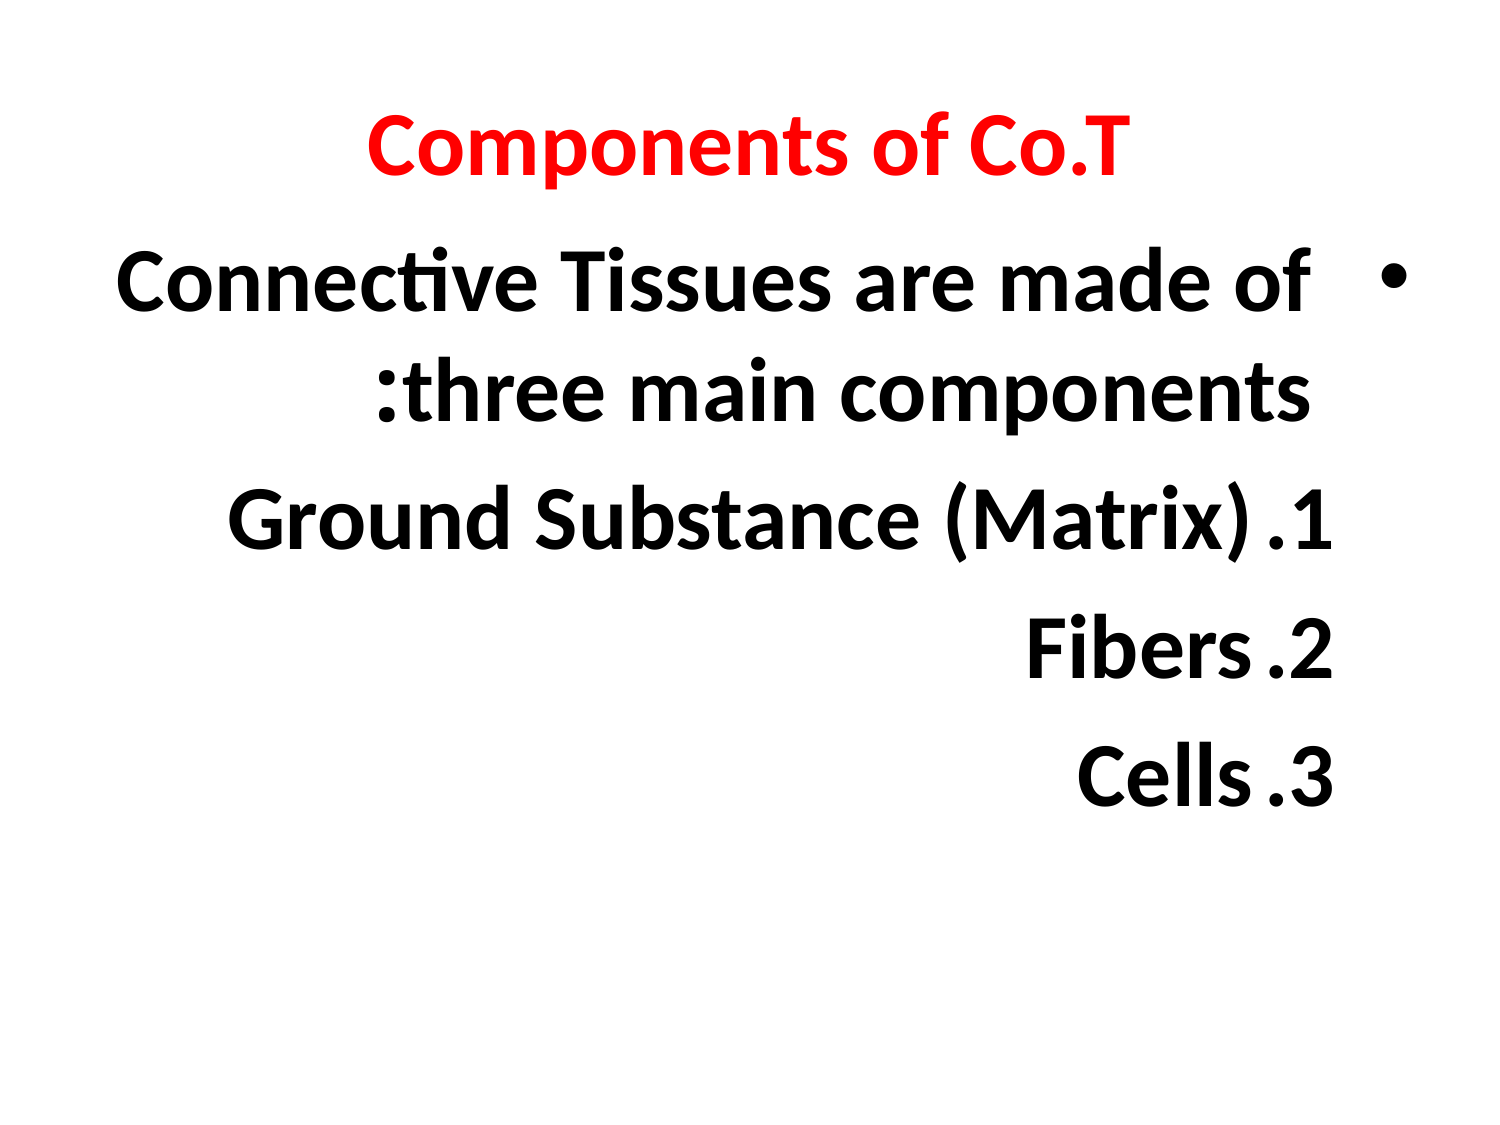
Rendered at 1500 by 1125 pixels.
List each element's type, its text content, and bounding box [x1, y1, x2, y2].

title Components of Co.T [75, 45, 1425, 212]
list Connective Tissues are made of three main components: Ground Substance (Matrix) Fibers Cells [75, 212, 1425, 1005]
